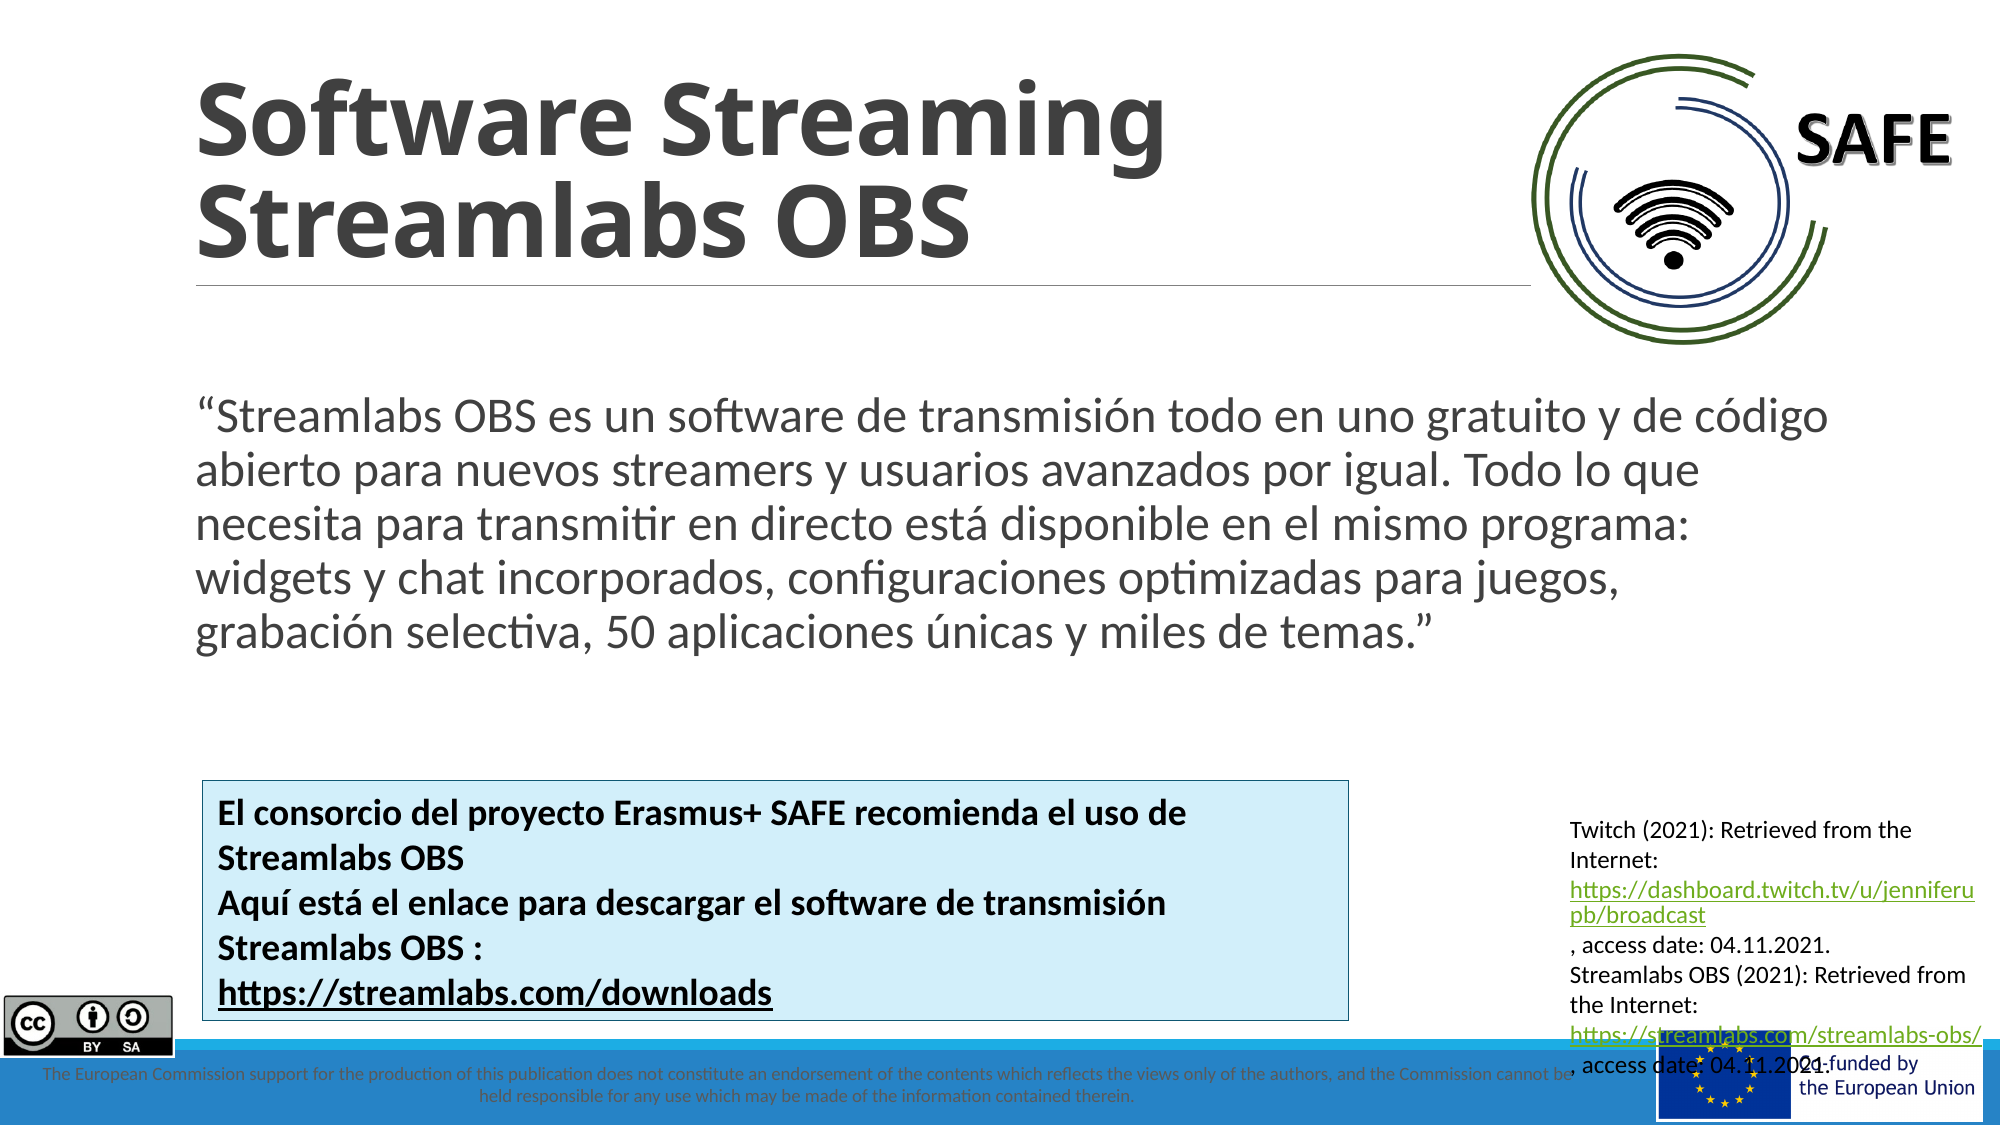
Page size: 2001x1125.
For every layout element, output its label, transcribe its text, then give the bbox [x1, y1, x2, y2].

list “Streamlabs OBS es un software de transmisión todo en uno gratuito y de código abierto para nuevos streamers y usuarios avanzados por igual. Todo lo que necesita para transmitir en directo está disponible en el mismo programa: widgets y chat incorporados, configuraciones optimizadas para juegos, grabación selectiva, 50 aplicaciones únicas y miles de temas.” [180, 302, 1830, 963]
picture [0, 991, 175, 1058]
picture [1531, 45, 1958, 354]
text_box El consorcio del proyecto Erasmus+ SAFE recomienda el uso de Streamlabs OBS Aquí está el enlace para descargar el software de transmisión Streamlabs OBS : https://streamlabs.com/downloads [202, 780, 1349, 1021]
title Software Streaming Streamlabs OBS [180, 47, 1830, 285]
picture [1656, 1061, 1983, 1122]
text_box Twitch (2021): Retrieved from the Internet: https://dashboard.twitch.tv/u/jenniferupb/broadcast, access date: 04.11.2021. Streamlabs OBS (2021): Retrieved from the Internet: https://streamlabs.com/streamlabs-obs/ , access date: 04.11.2021. [1555, 806, 2000, 1061]
